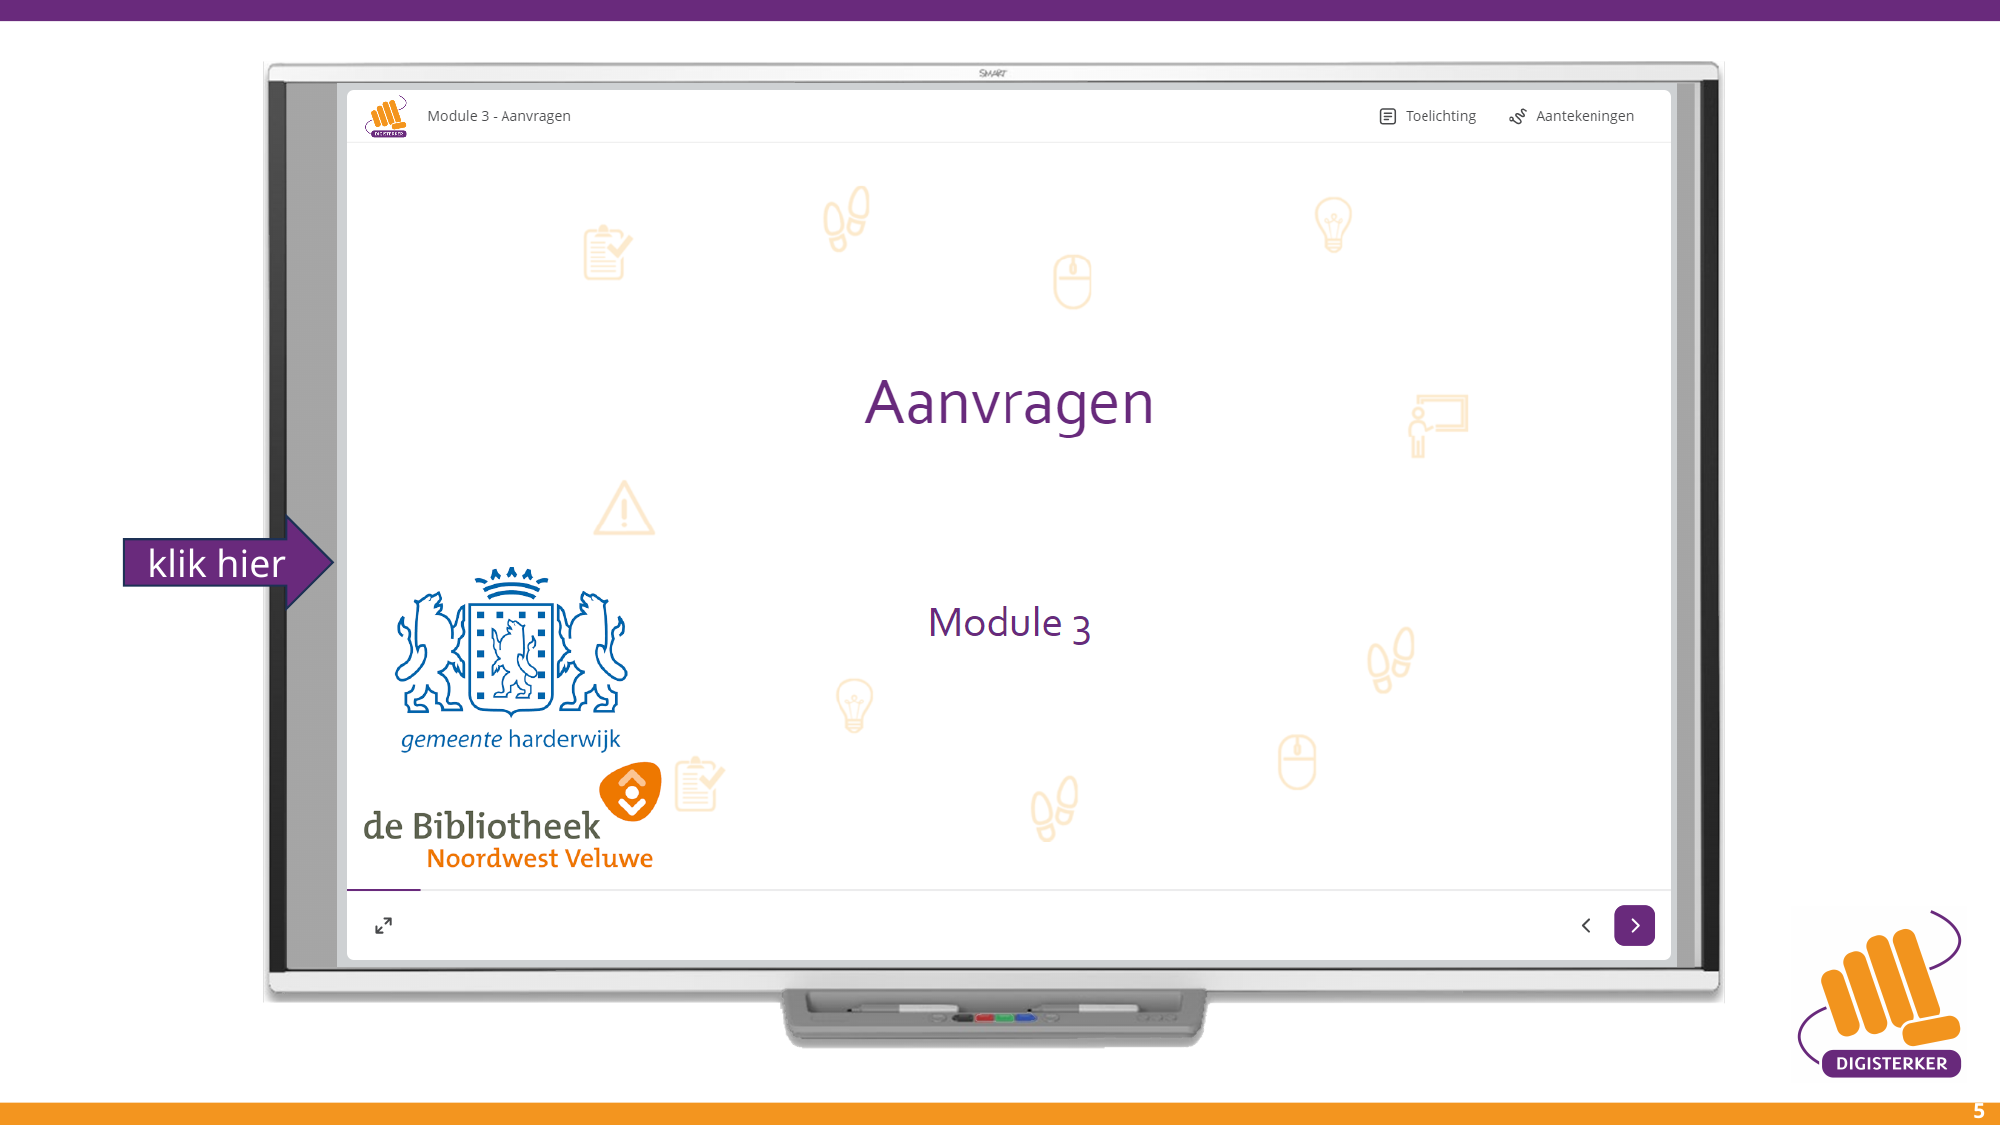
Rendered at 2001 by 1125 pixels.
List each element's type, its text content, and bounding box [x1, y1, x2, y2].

picture [1791, 906, 1967, 1082]
picture [251, 59, 1749, 1066]
text_box klik hier [122, 538, 251, 587]
slide_number 5 [1704, 1082, 2000, 1125]
